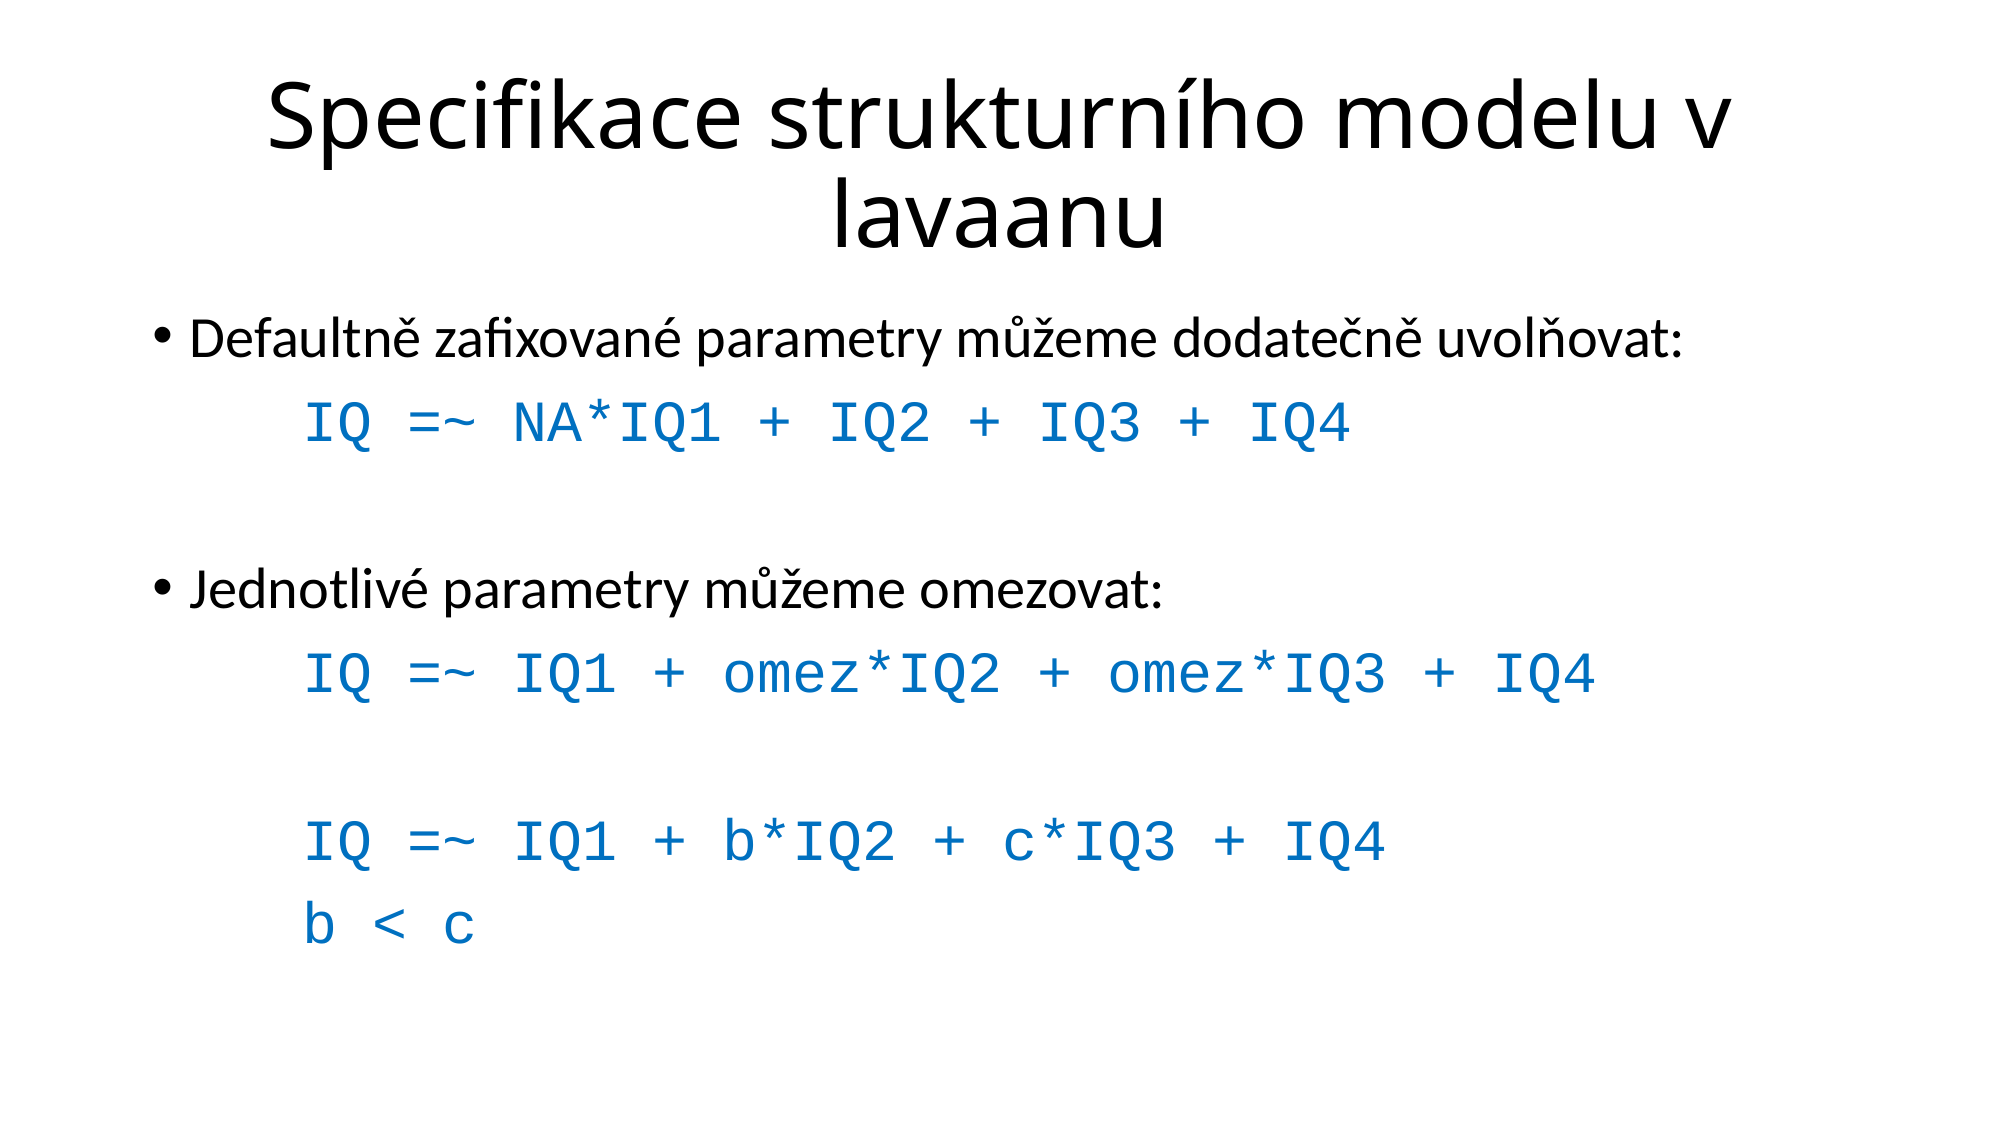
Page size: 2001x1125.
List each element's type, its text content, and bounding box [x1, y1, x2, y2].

title Specifikace strukturního modelu v lavaanu [137, 59, 1863, 278]
list Defaultně zafixované parametry můžeme dodatečně uvolňovat: IQ =~ NA*IQ1 + IQ2 + IQ3 + IQ4 Jednotlivé parametry můžeme omezovat: IQ =~ IQ1 + omez*IQ2 + omez*IQ3 + IQ4 IQ =~ IQ1 + b*IQ2 + c*IQ3 + IQ4 b < c [137, 299, 1863, 1014]
